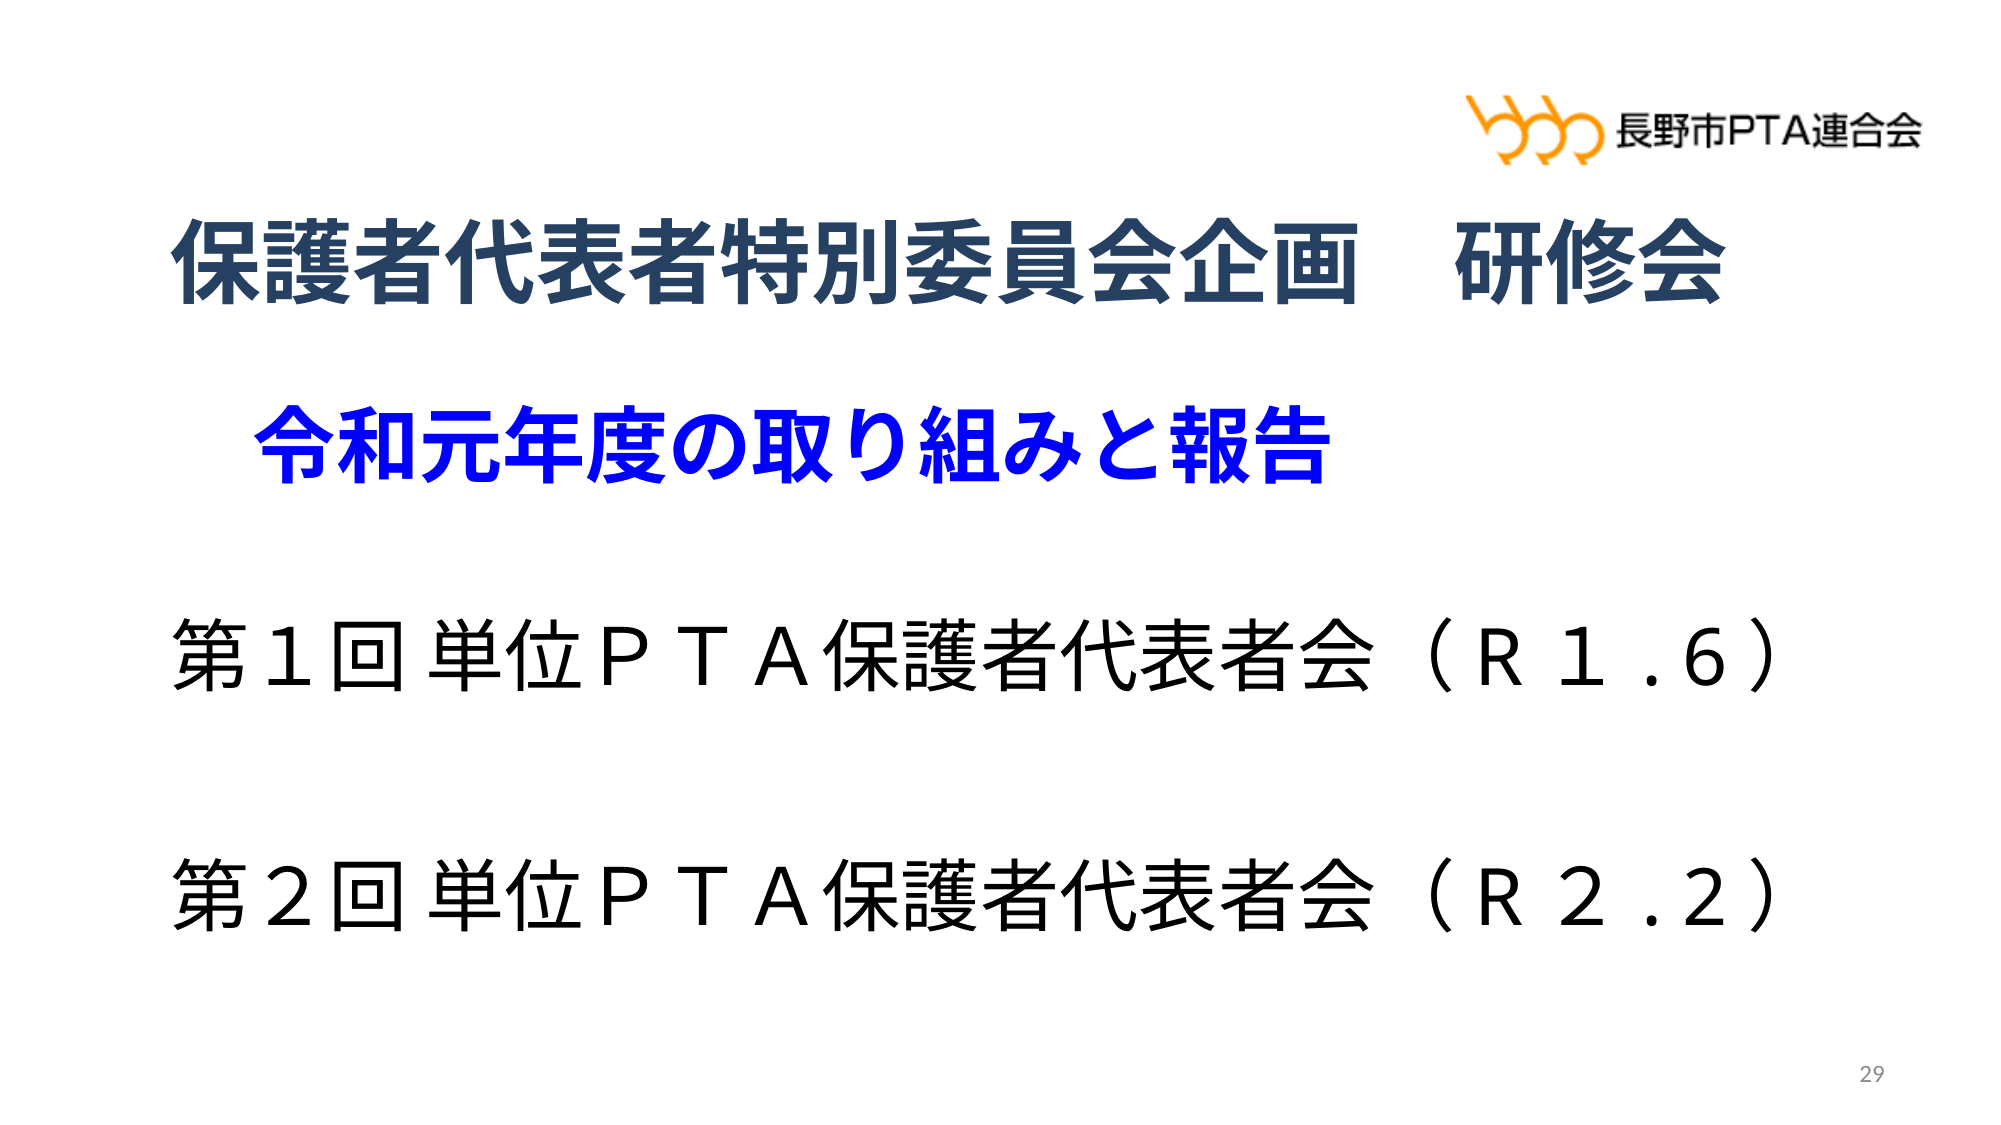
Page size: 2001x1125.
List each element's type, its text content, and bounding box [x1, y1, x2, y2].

picture [1466, 93, 1924, 167]
text_box 令和元年度の取り組みと報告 [252, 392, 1497, 501]
slide_number 29 [1433, 1042, 1900, 1103]
text_box 第１回 単位ＰＴＡ保護者代表者会（R１. 6） 第２回 単位ＰＴＡ保護者代表者会（R２. 2） [169, 551, 1827, 968]
text_box 保護者代表者特別委員会企画 研修会 [169, 204, 1780, 334]
